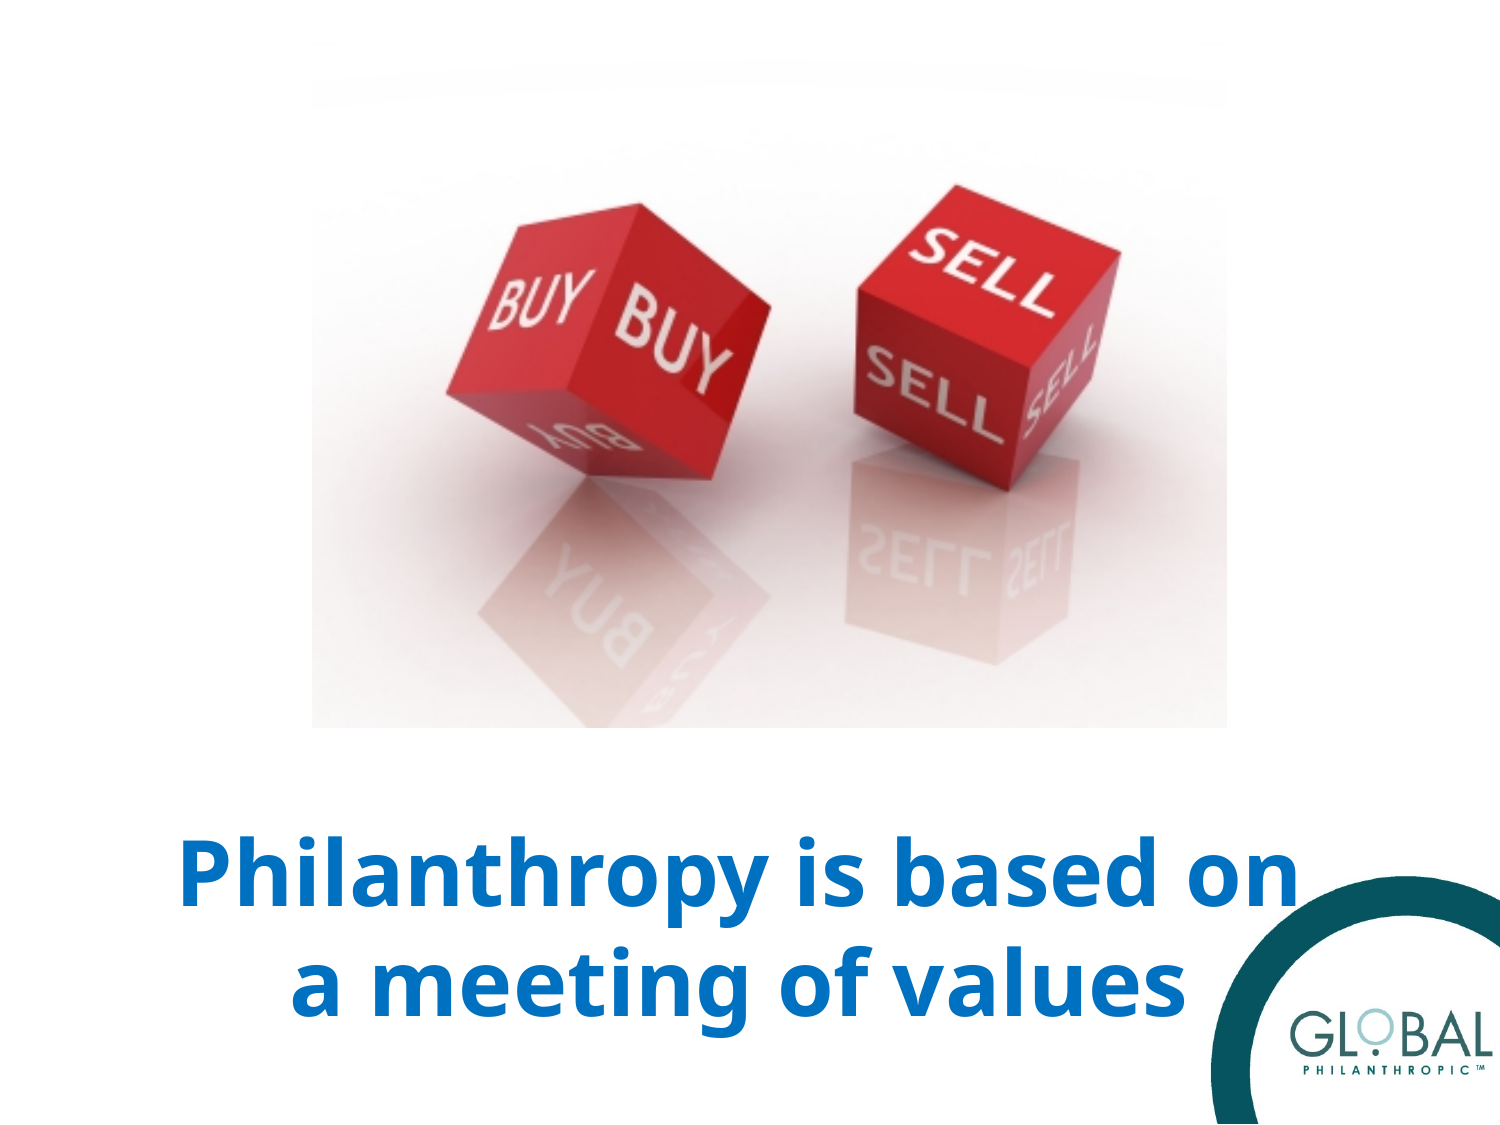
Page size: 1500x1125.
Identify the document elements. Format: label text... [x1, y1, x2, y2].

picture [312, 42, 1227, 729]
text_box Philanthropy is based on a meeting of values [0, 807, 1483, 1042]
picture [1163, 844, 1500, 1124]
